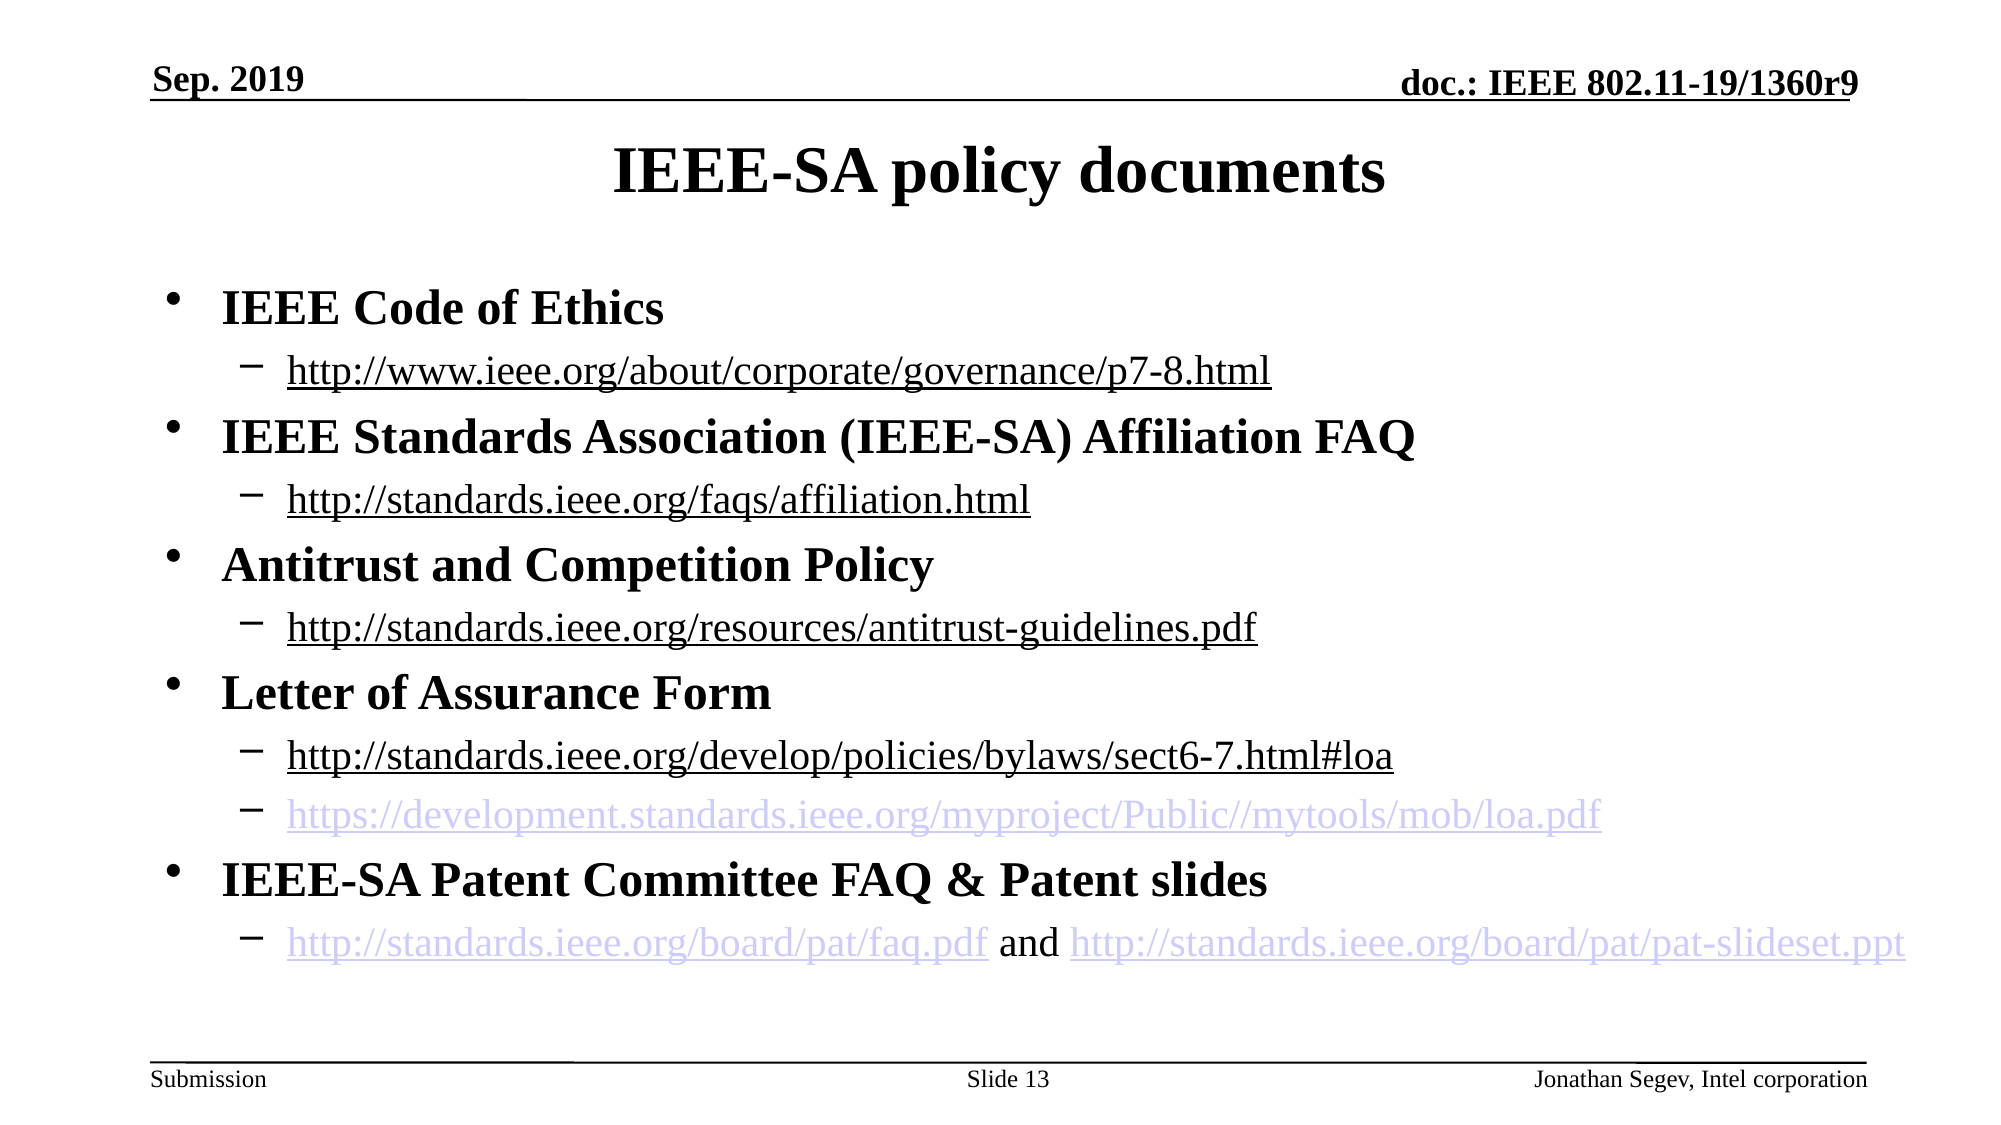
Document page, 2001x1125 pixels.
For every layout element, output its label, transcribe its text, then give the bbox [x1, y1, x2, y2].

title IEEE-SA policy documents [149, 112, 1850, 221]
footer Jonathan Segev, Intel corporation [1171, 1061, 1869, 1093]
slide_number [152, 54, 563, 100]
slide_number Slide 13 [950, 1061, 1067, 1123]
list IEEE Code of Ethics http://www.ieee.org/about/corporate/governance/p7-8.html IEEE Standards Association (IEEE-SA) Affiliation FAQ http://standards.ieee.org/faqs/affiliation.html Antitrust and Competition Policy http://standards.ieee.org/resources/antitrust-guidelines.pdf Letter of Assurance Form http://standards.ieee.org/develop/policies/bylaws/sect6-7.html#loa https://development.standards.ieee.org/myproject/Public//mytools/mob/loa.pdf IEEE-SA Patent Committee FAQ & Patent slides http://standards.ieee.org/board/pat/faq.pdf and http://standards.ieee.org/board/pat/pat-slideset.ppt [149, 266, 1922, 1000]
